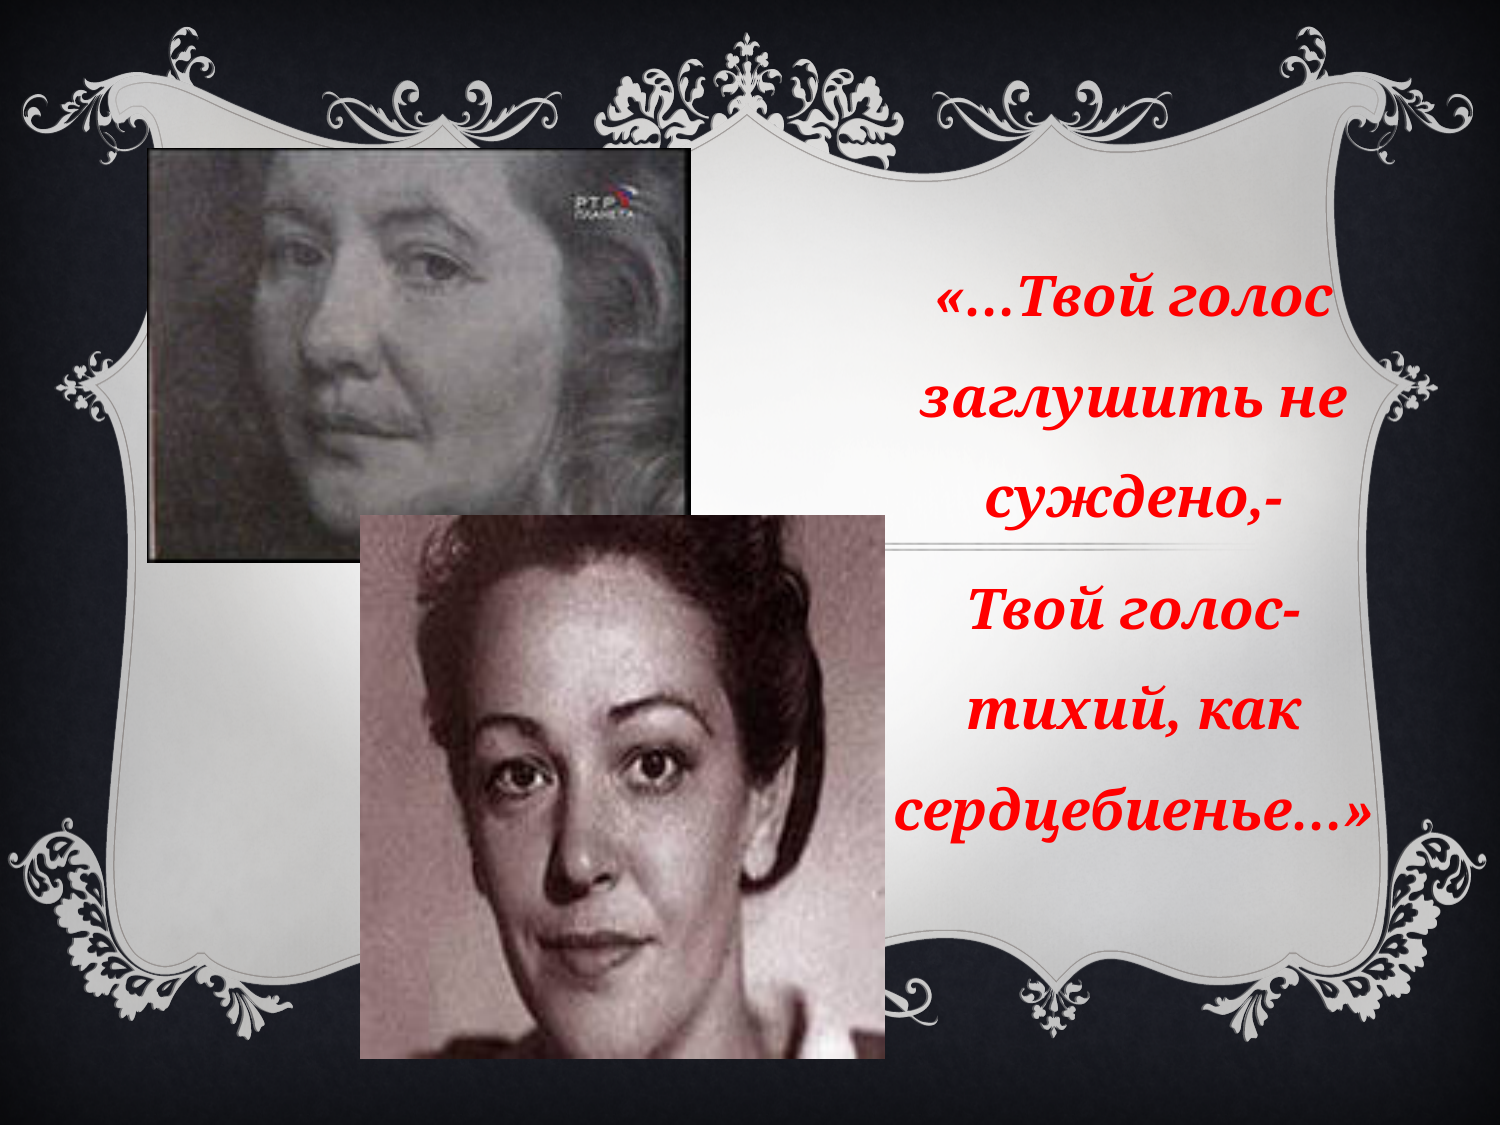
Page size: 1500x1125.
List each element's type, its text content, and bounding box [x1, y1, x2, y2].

subtitle «…Твой голос заглушить не суждено,- Твой голос- тихий, как сердцебиенье…» [868, 219, 1400, 929]
picture [0, 0, 1500, 1125]
